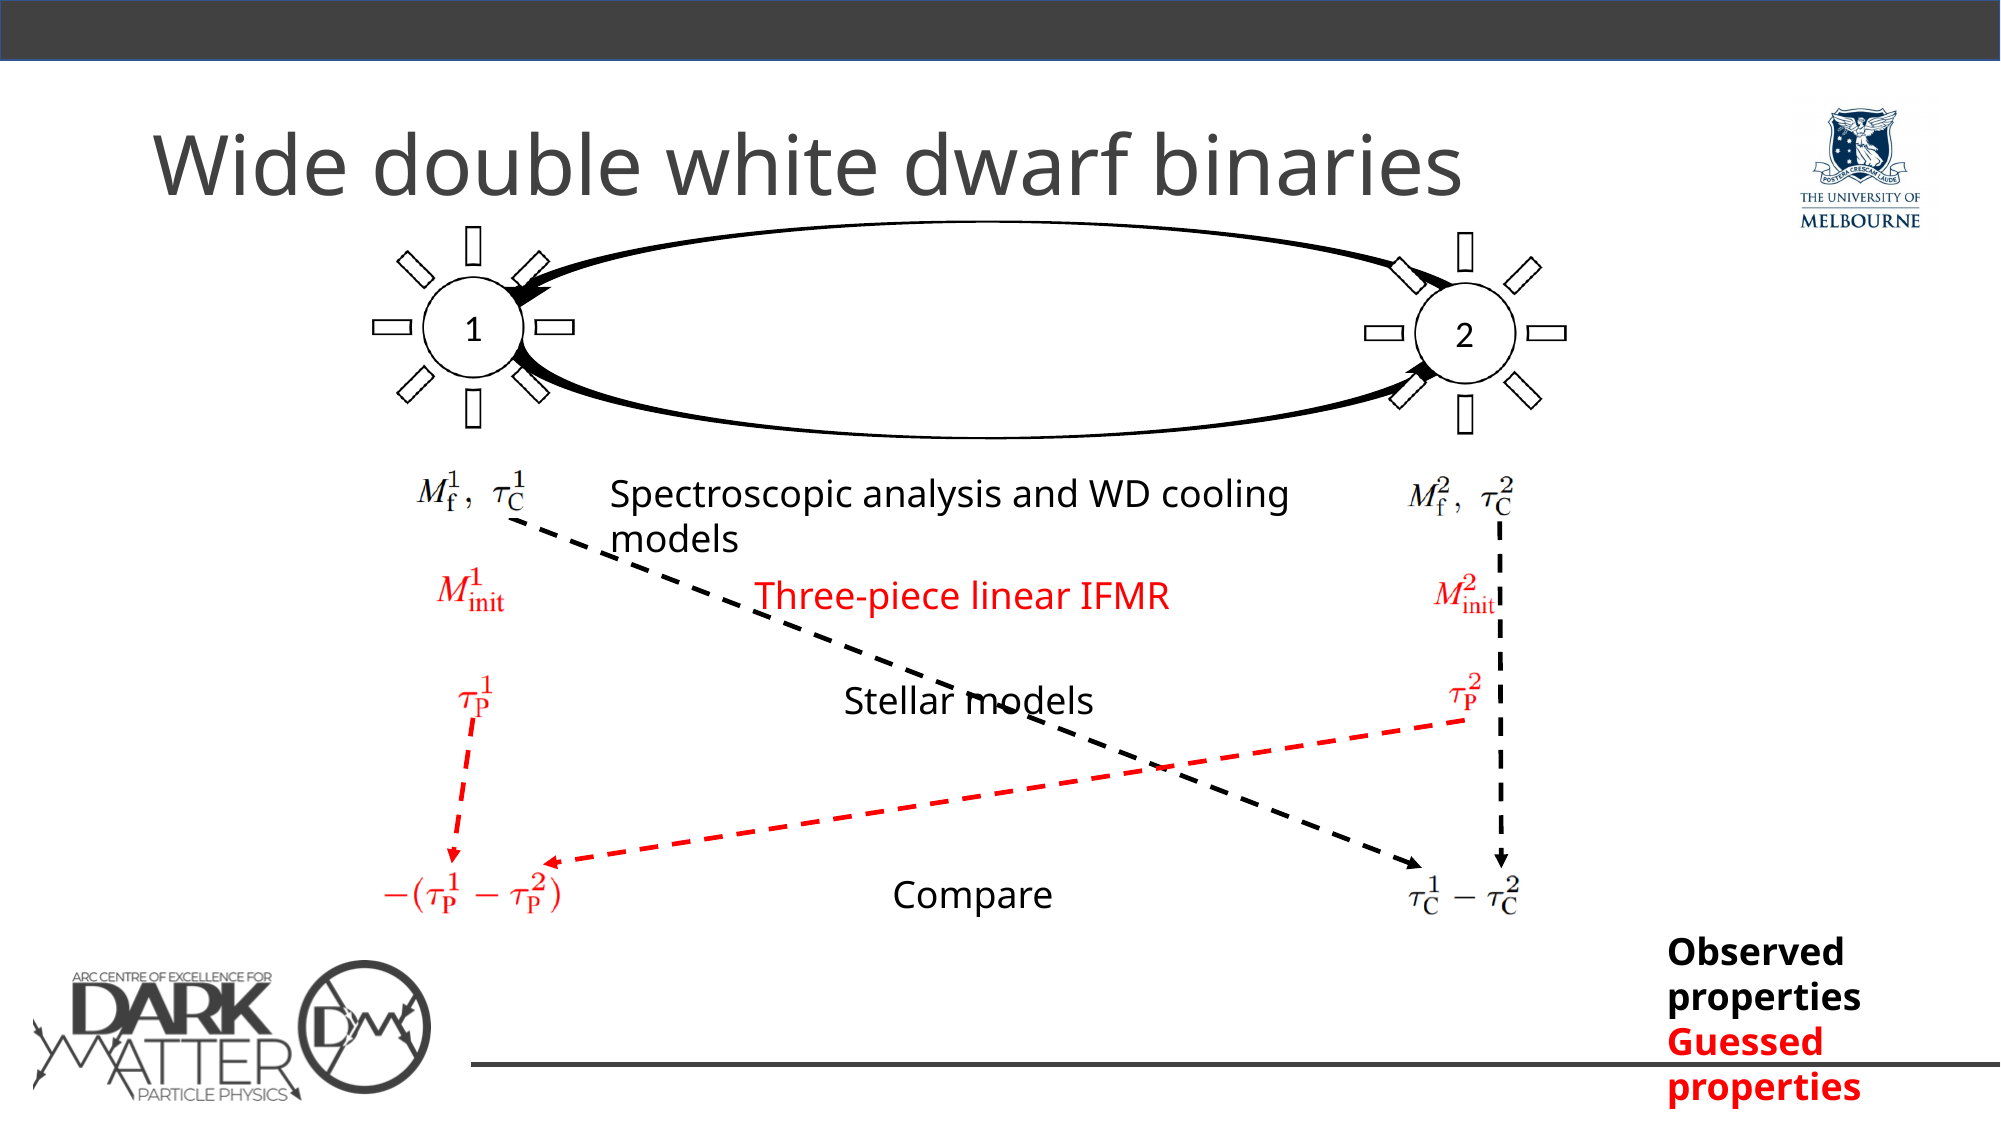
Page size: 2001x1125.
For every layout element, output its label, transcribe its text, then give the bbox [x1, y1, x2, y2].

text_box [451, 717, 474, 864]
text_box Observed properties Guessed properties [1652, 920, 2000, 1115]
picture [1429, 568, 1499, 621]
picture [1313, 181, 1617, 522]
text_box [509, 517, 1422, 868]
text_box Compare [599, 868, 1347, 924]
picture [1787, 91, 1938, 246]
picture [1444, 668, 1486, 721]
picture [375, 868, 571, 921]
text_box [542, 720, 1465, 865]
picture [1400, 870, 1546, 923]
picture [436, 563, 510, 616]
picture [451, 665, 495, 718]
picture [471, 1062, 1652, 1067]
picture [33, 960, 431, 1101]
picture [321, 175, 625, 518]
text_box [625, 399, 1313, 440]
text_box Spectroscopic analysis and WD cooling models [595, 463, 1344, 517]
title Wide double white dwarf binaries [137, 59, 1863, 278]
